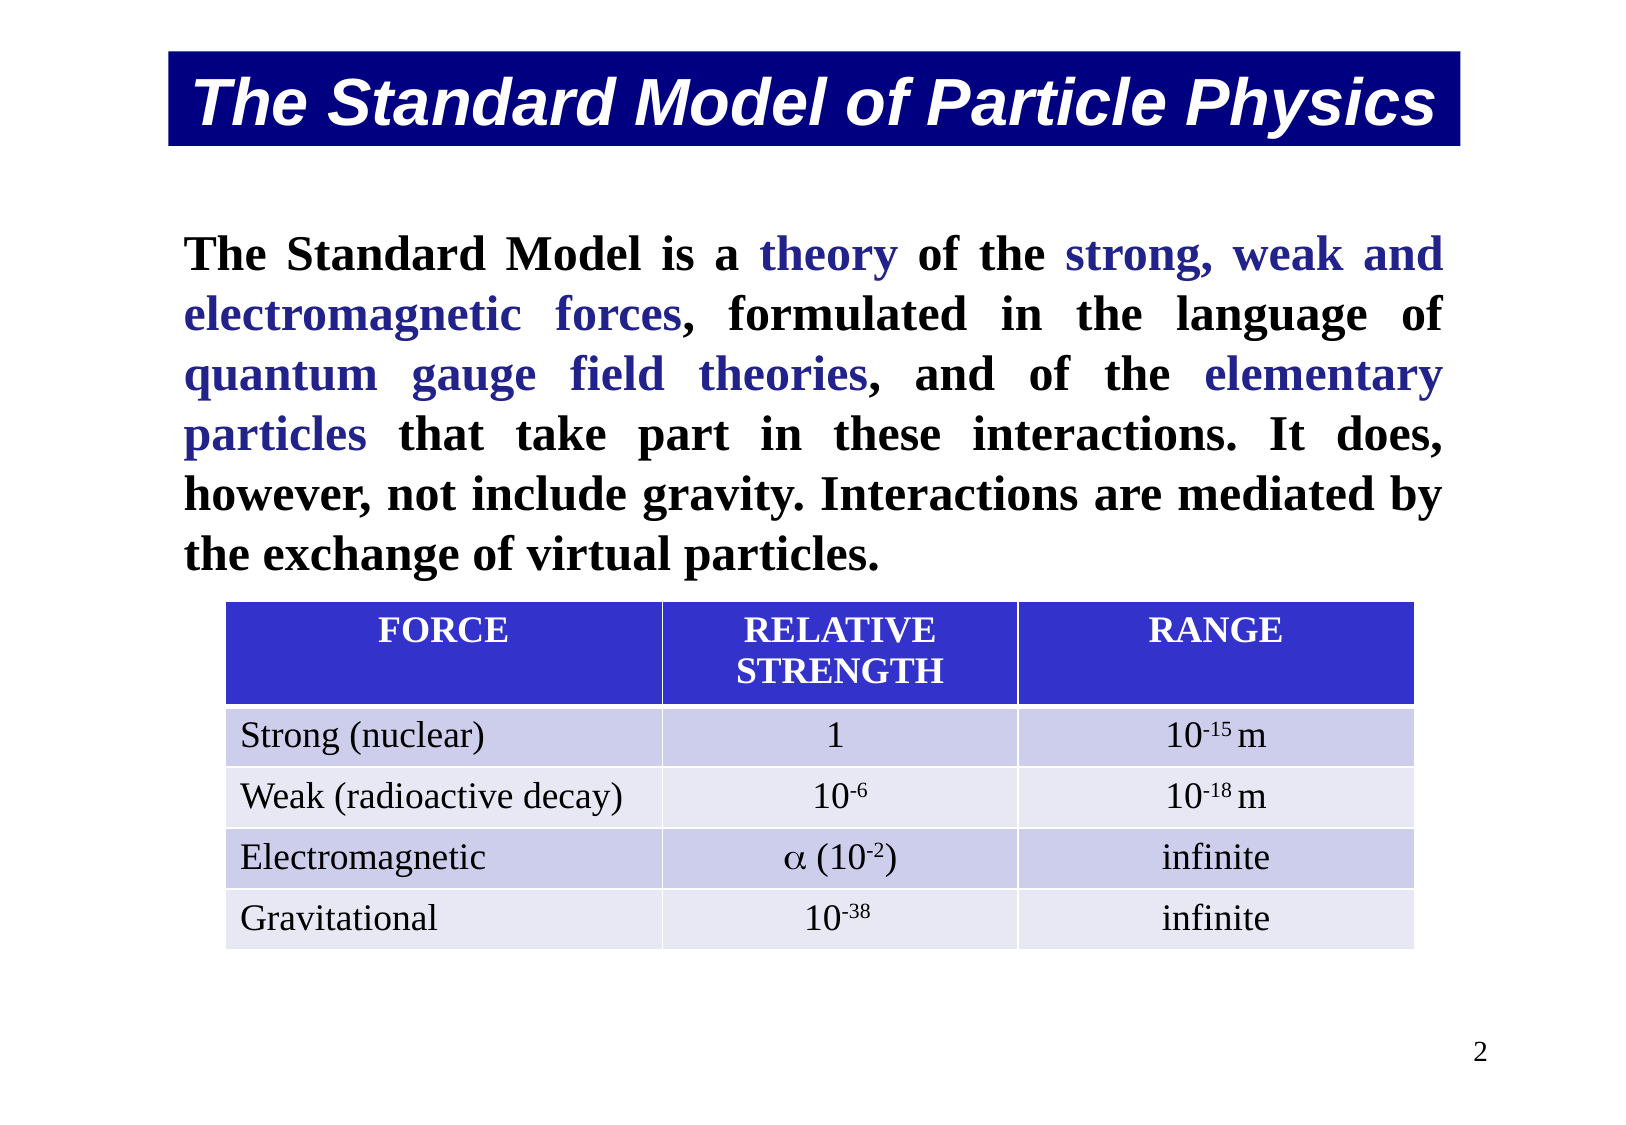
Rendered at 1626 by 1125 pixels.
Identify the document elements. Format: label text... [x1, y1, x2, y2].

table_cell infinite [1019, 829, 1414, 888]
table_cell a (10-2) [663, 829, 1017, 888]
slide_number 1 [1164, 1024, 1504, 1101]
table_cell 10-38 [663, 890, 1017, 949]
table_cell 1 [663, 709, 1017, 766]
table_header RANGE [1019, 602, 1414, 704]
table_cell 10-15 m [1019, 709, 1414, 766]
table_header FORCE [226, 602, 662, 704]
text_box The Standard Model is a theory of the strong, weak and electromagnetic forces, formulated in the language of quantum gauge field theories, and of the elementary particles that take part in these interactions. It does, however, not include gravity. Interactions are mediated by the exchange of virtual particles. [168, 213, 1459, 829]
text_box The Standard Model of Particle Physics [168, 51, 1461, 146]
table_cell 10-6 [663, 768, 1017, 827]
table_header RELATIVE STRENGTH [663, 602, 1017, 704]
table_cell 10-18 m [1019, 768, 1414, 827]
table_cell Weak (radioactive decay) [226, 768, 662, 827]
table_cell Strong (nuclear) [226, 709, 662, 766]
table_cell Electromagnetic [226, 829, 662, 888]
table_cell Gravitational [226, 890, 662, 949]
table_cell infinite [1019, 890, 1414, 949]
